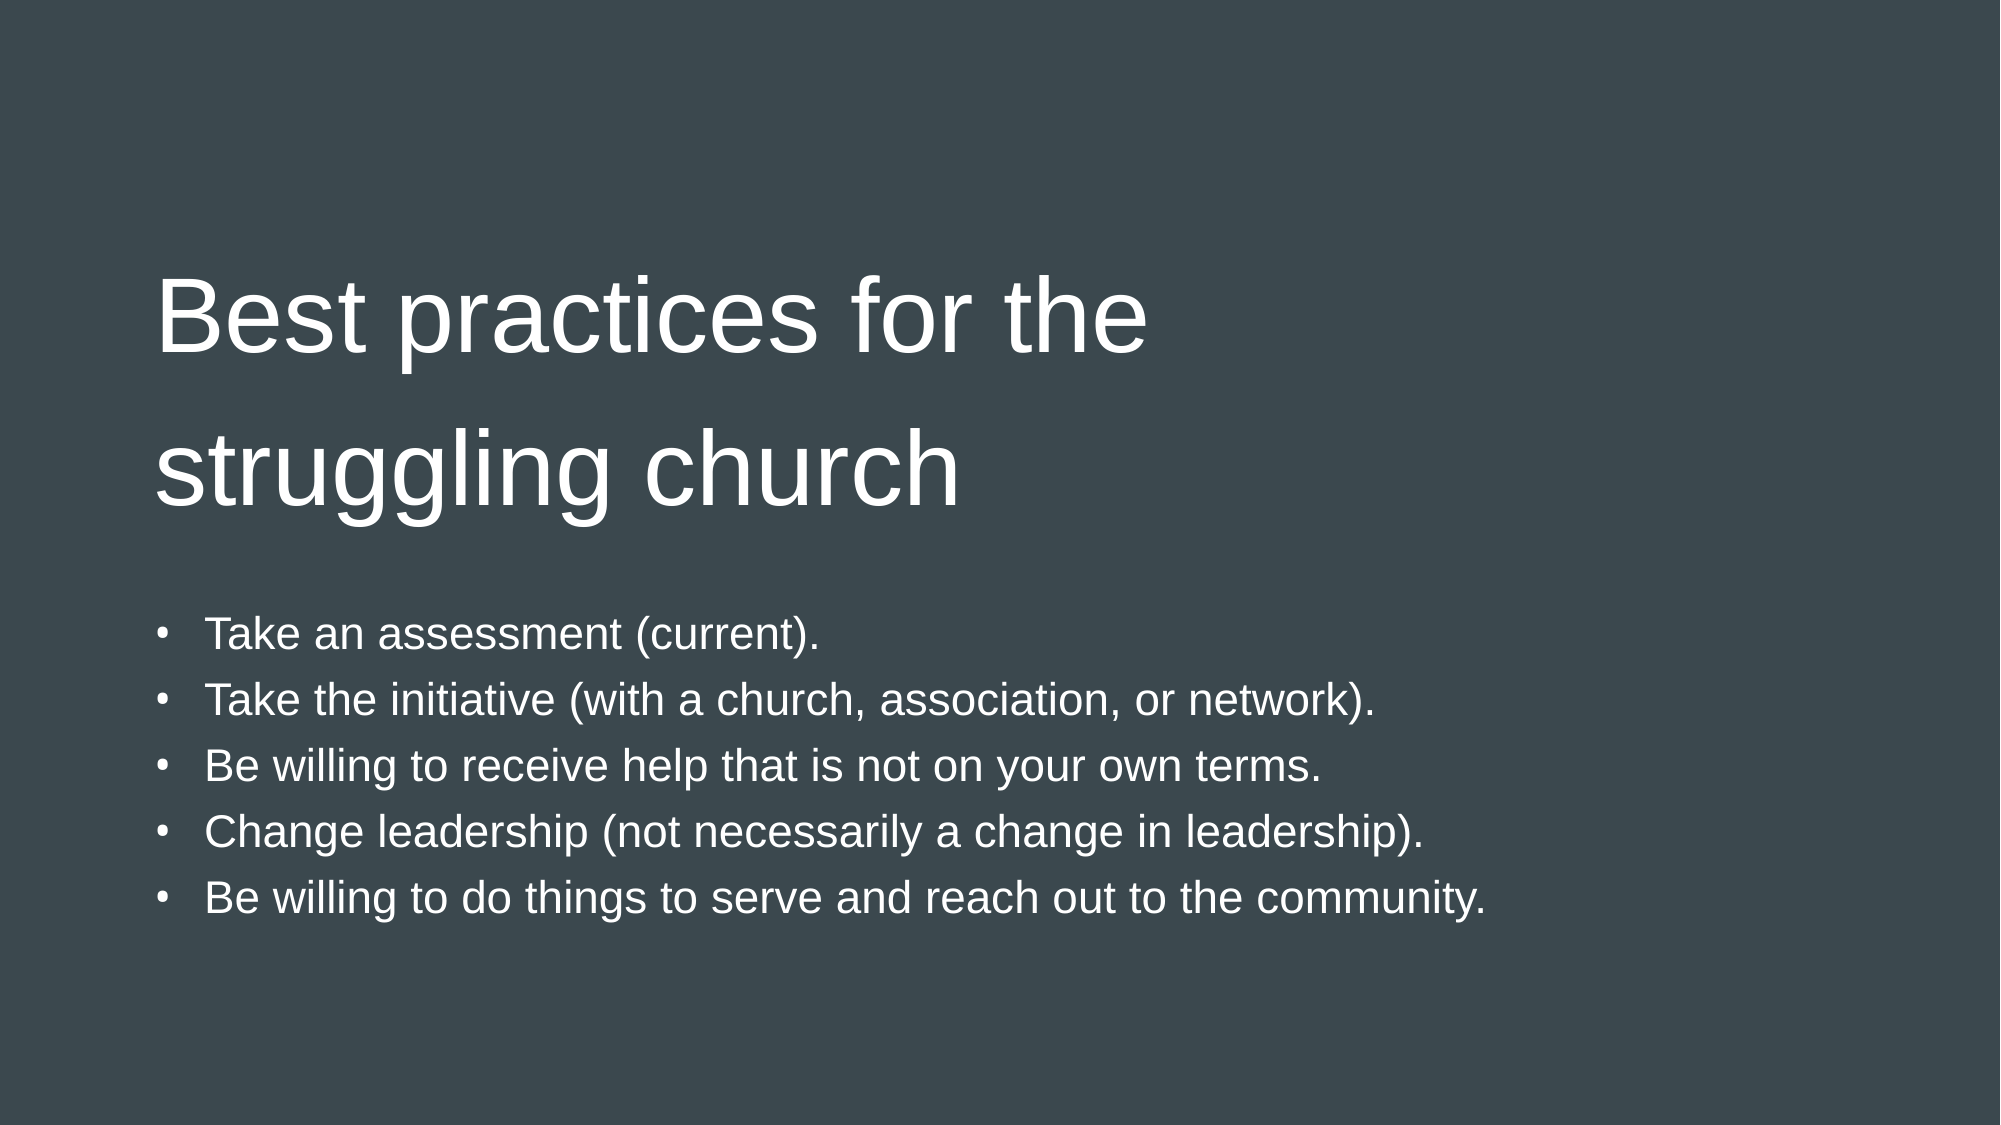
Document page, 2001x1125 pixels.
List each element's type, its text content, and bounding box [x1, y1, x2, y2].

text_box Best practices for the struggling church Take an assessment (current). Take the initiative (with a church, association, or network). Be willing to receive help that is not on your own terms. Change leadership (not necessarily a change in leadership). Be willing to do things to serve and reach out to the community. [149, 217, 1850, 927]
